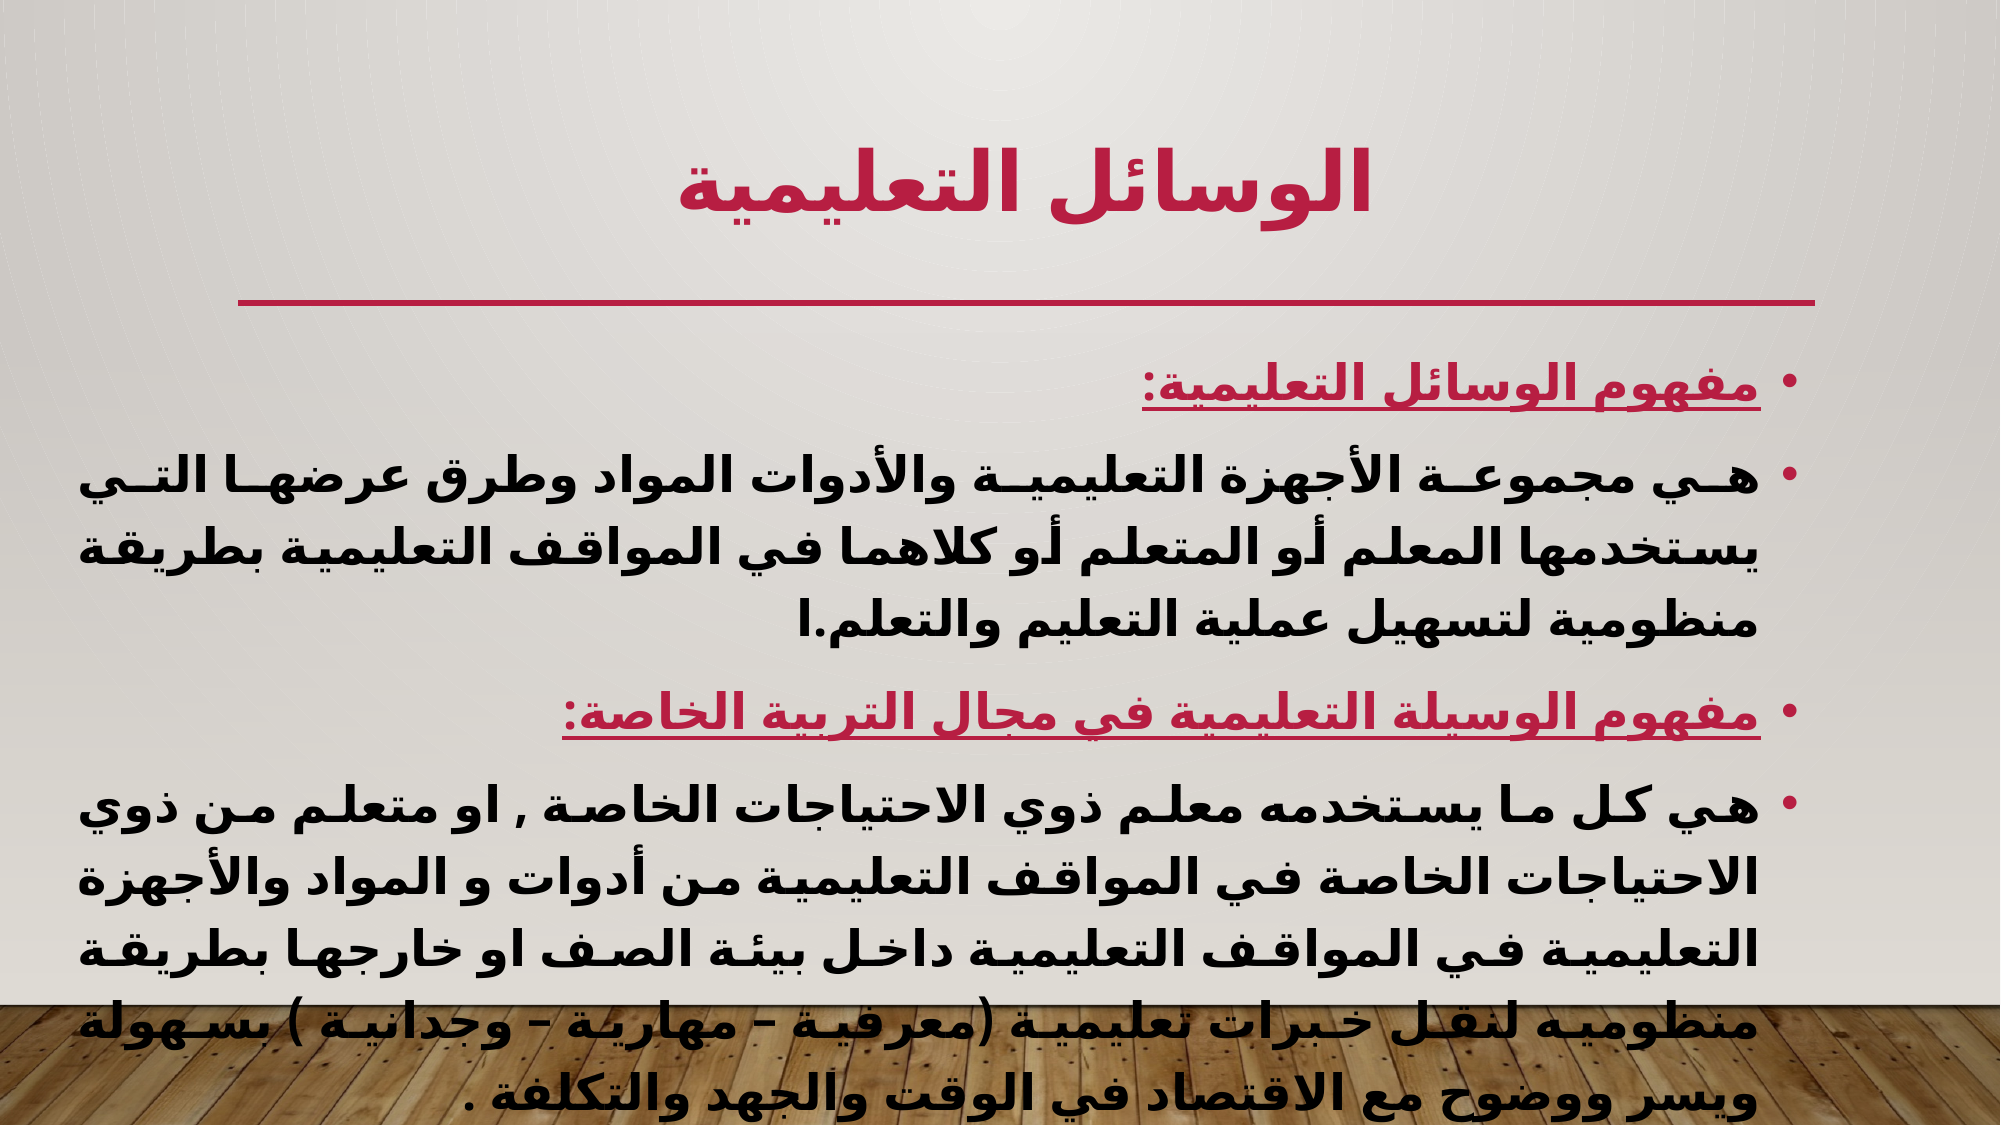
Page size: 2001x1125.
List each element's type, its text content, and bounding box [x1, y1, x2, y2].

list مفهوم الوسائل التعليمية: هي مجموعة الأجهزة التعليمية والأدوات المواد وطرق عرضها التي يستخدمها المعلم أو المتعلم أو كلاهما في المواقف التعليمية بطريقة منظومية لتسهيل عملية التعليم والتعلم.ا مفهوم الوسيلة التعليمية في مجال التربية الخاصة: هي كل ما يستخدمه معلم ذوي الاحتياجات الخاصة , او متعلم من ذوي الاحتياجات الخاصة في المواقف التعليمية من أدوات و المواد والأجهزة التعليمية في المواقف التعليمية داخل بيئة الصف او خارجها بطريقة منظوميه لنقل خبرات تعليمية (معرفية – مهارية – وجدانية ) بسهولة ويسر ووضوح مع الاقتصاد في الوقت والجهد والتكلفة . [62, 330, 1814, 897]
title الوسائل التعليمية [238, 131, 1814, 305]
picture [0, 1005, 2000, 1125]
